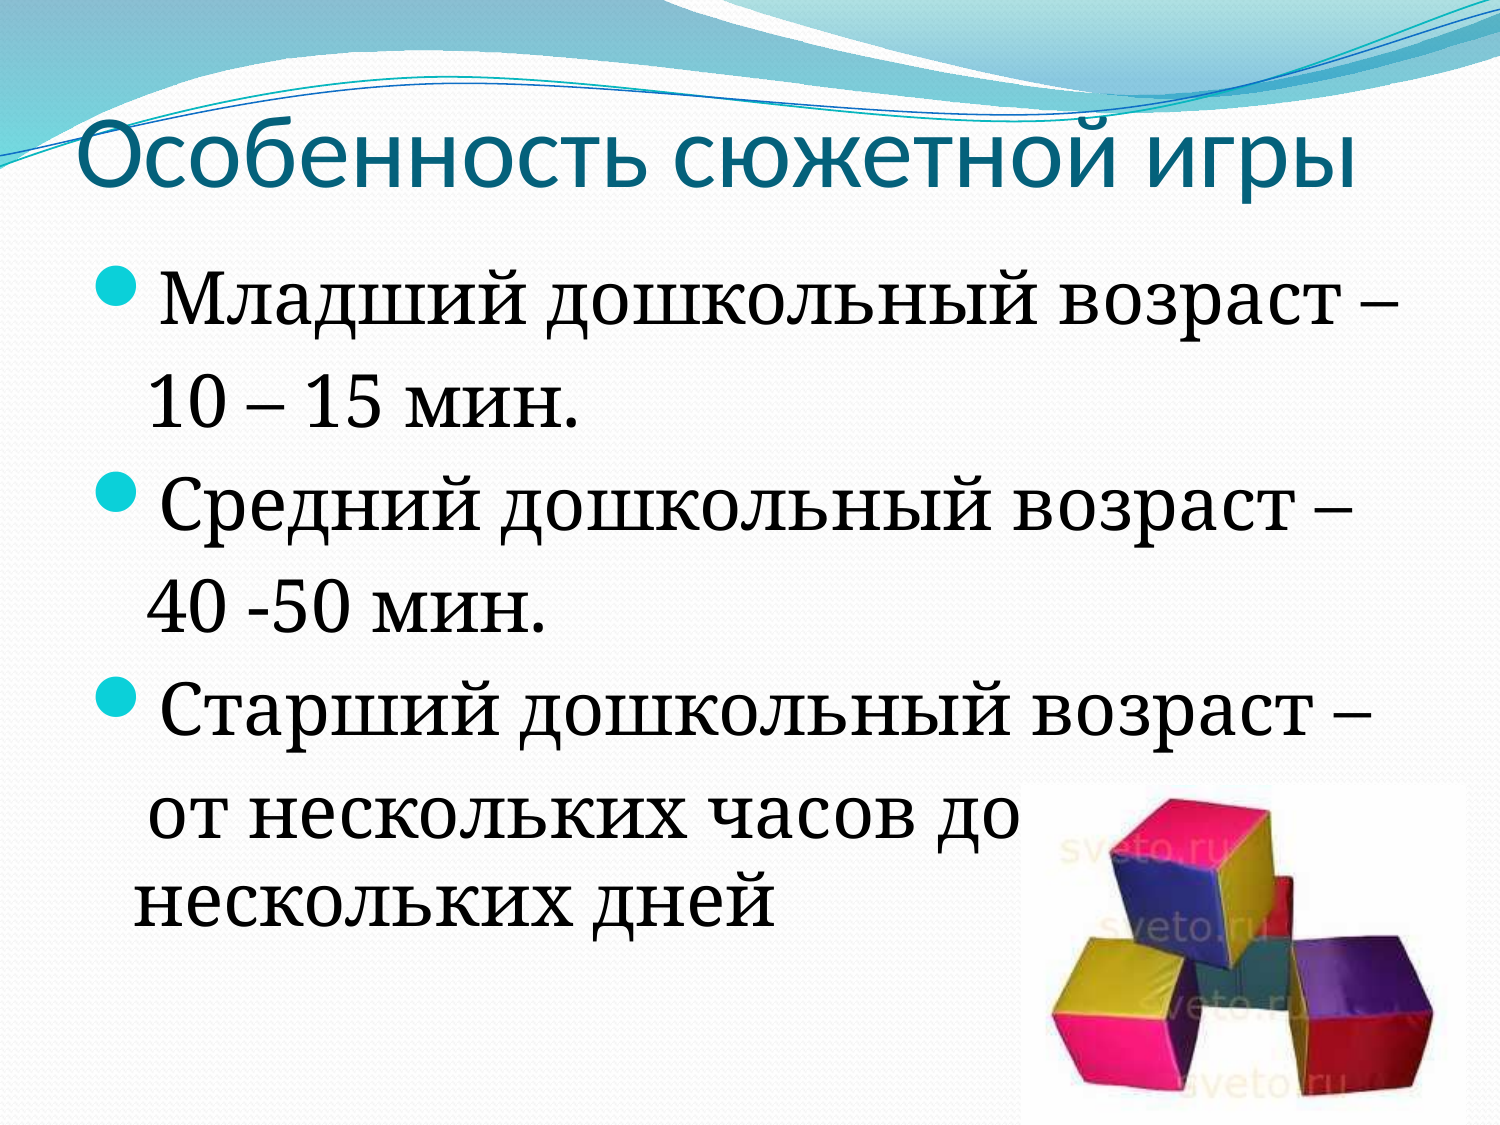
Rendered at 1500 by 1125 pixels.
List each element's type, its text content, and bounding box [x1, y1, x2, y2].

picture [1021, 785, 1466, 1125]
title Особенность сюжетной игры [75, 54, 1425, 209]
list Младший дошкольный возраст – 10 – 15 мин. Средний дошкольный возраст – 40 -50 мин. Старший дошкольный возраст – от нескольких часов до нескольких дней [75, 243, 1425, 1038]
